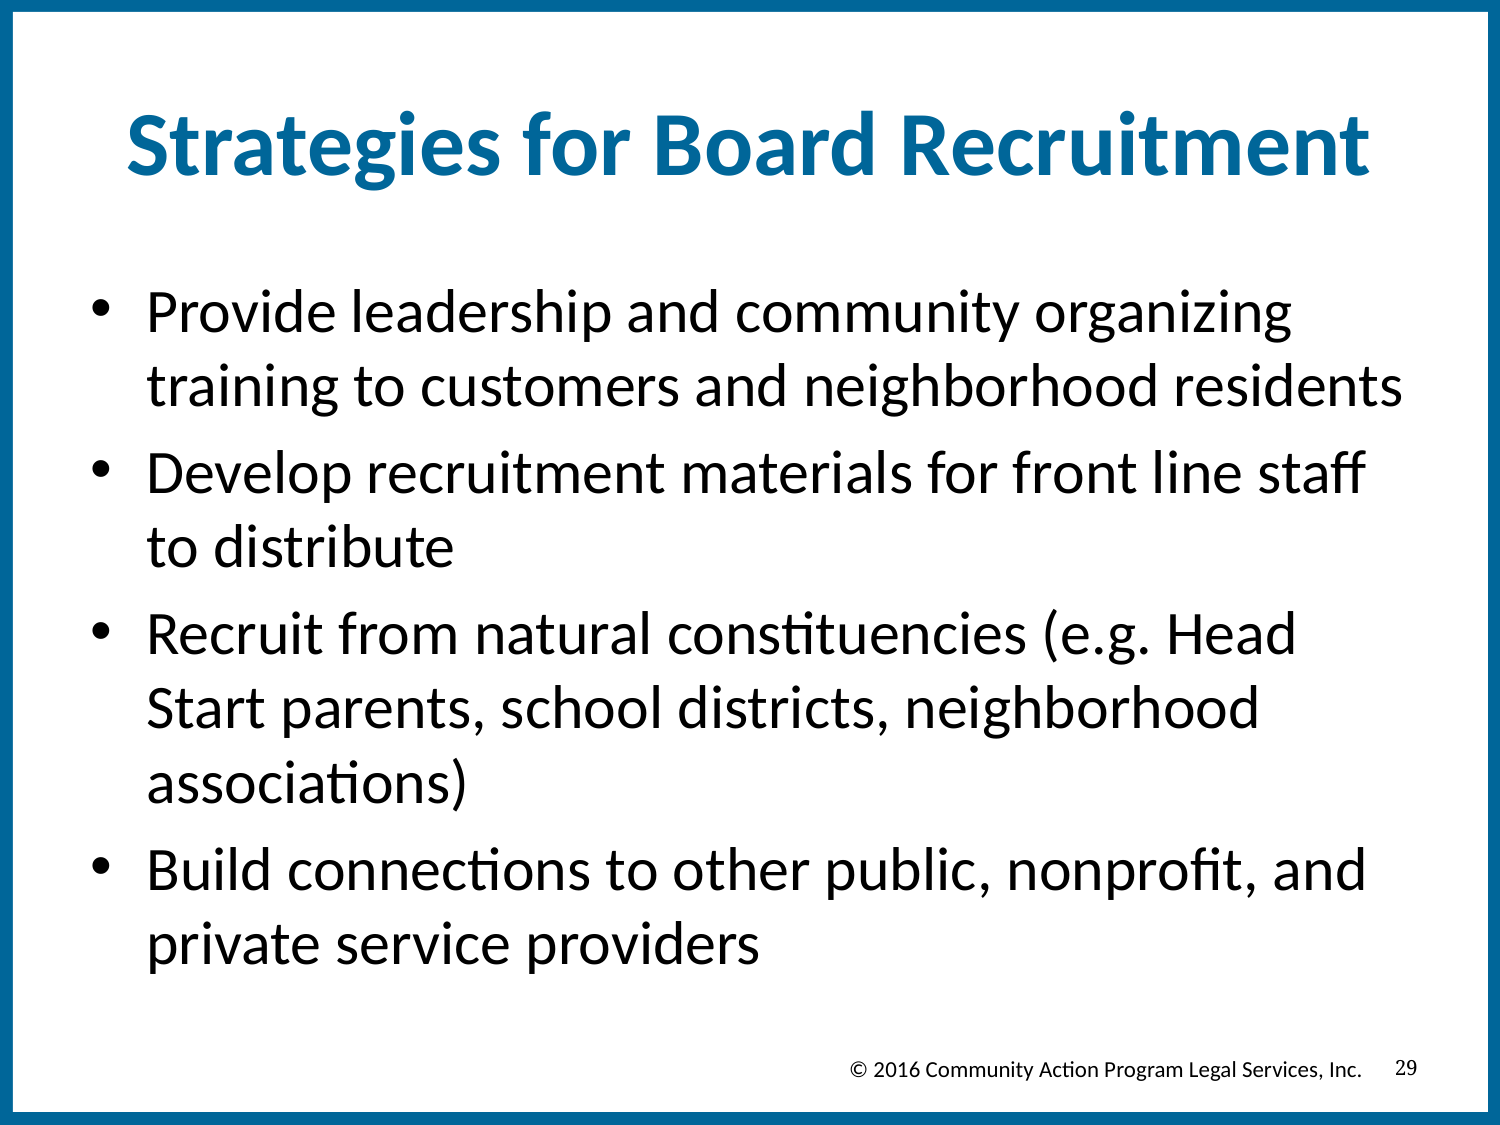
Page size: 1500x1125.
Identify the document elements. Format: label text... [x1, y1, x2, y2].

list Provide leadership and community organizing training to customers and neighborhood residents Develop recruitment materials for front line staff to distribute Recruit from natural constituencies (e.g. Head Start parents, school districts, neighborhood associations) Build connections to other public, nonprofit, and private service providers [75, 262, 1425, 1005]
title Strategies for Board Recruitment [75, 45, 1425, 233]
